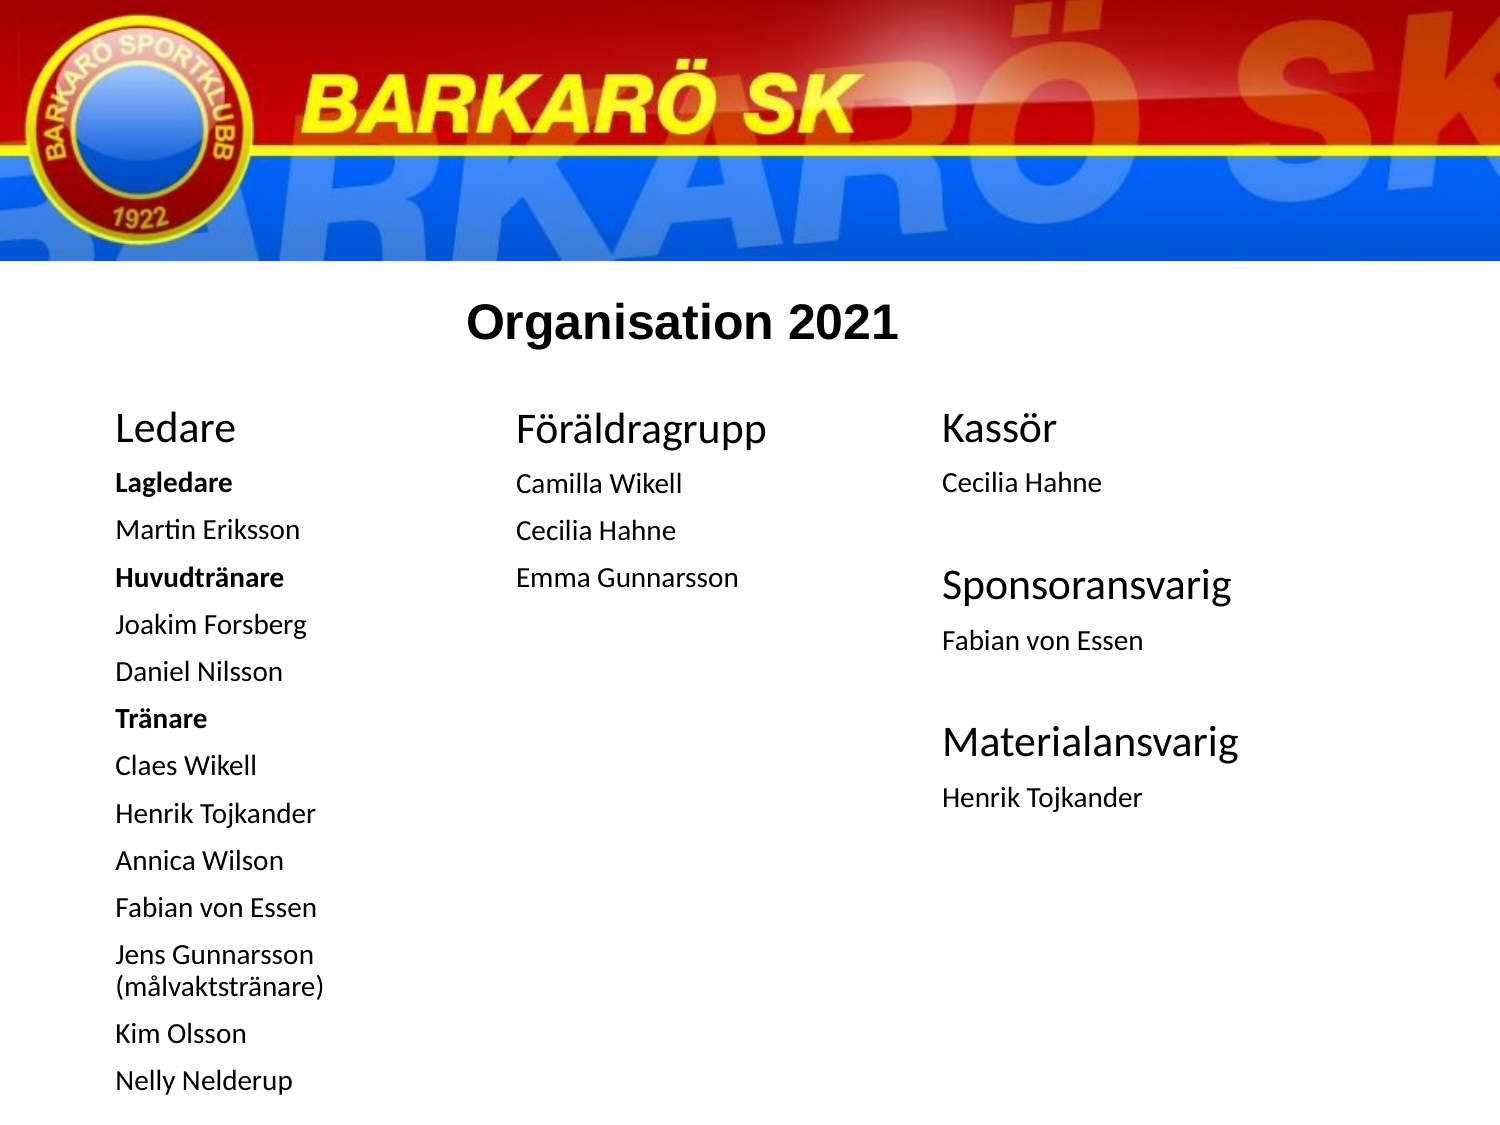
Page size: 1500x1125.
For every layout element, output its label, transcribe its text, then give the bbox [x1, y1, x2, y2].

text_box Kassör Cecilia Hahne Sponsoransvarig Fabian von Essen Materialansvarig Henrik Tojkander [927, 397, 1291, 1111]
picture [0, 0, 1500, 261]
text_box Föräldragrupp Camilla Wikell Cecilia Hahne Emma Gunnarsson [501, 398, 865, 1112]
text_box Organisation 2021 [284, 282, 1081, 358]
list Ledare Lagledare Martin Eriksson Huvudtränare Joakim Forsberg Daniel Nilsson Tränare Claes Wikell Henrik Tojkander Annica Wilson Fabian von Essen Jens Gunnarsson (målvaktstränare) Kim Olsson Nelly Nelderup [100, 397, 464, 1111]
